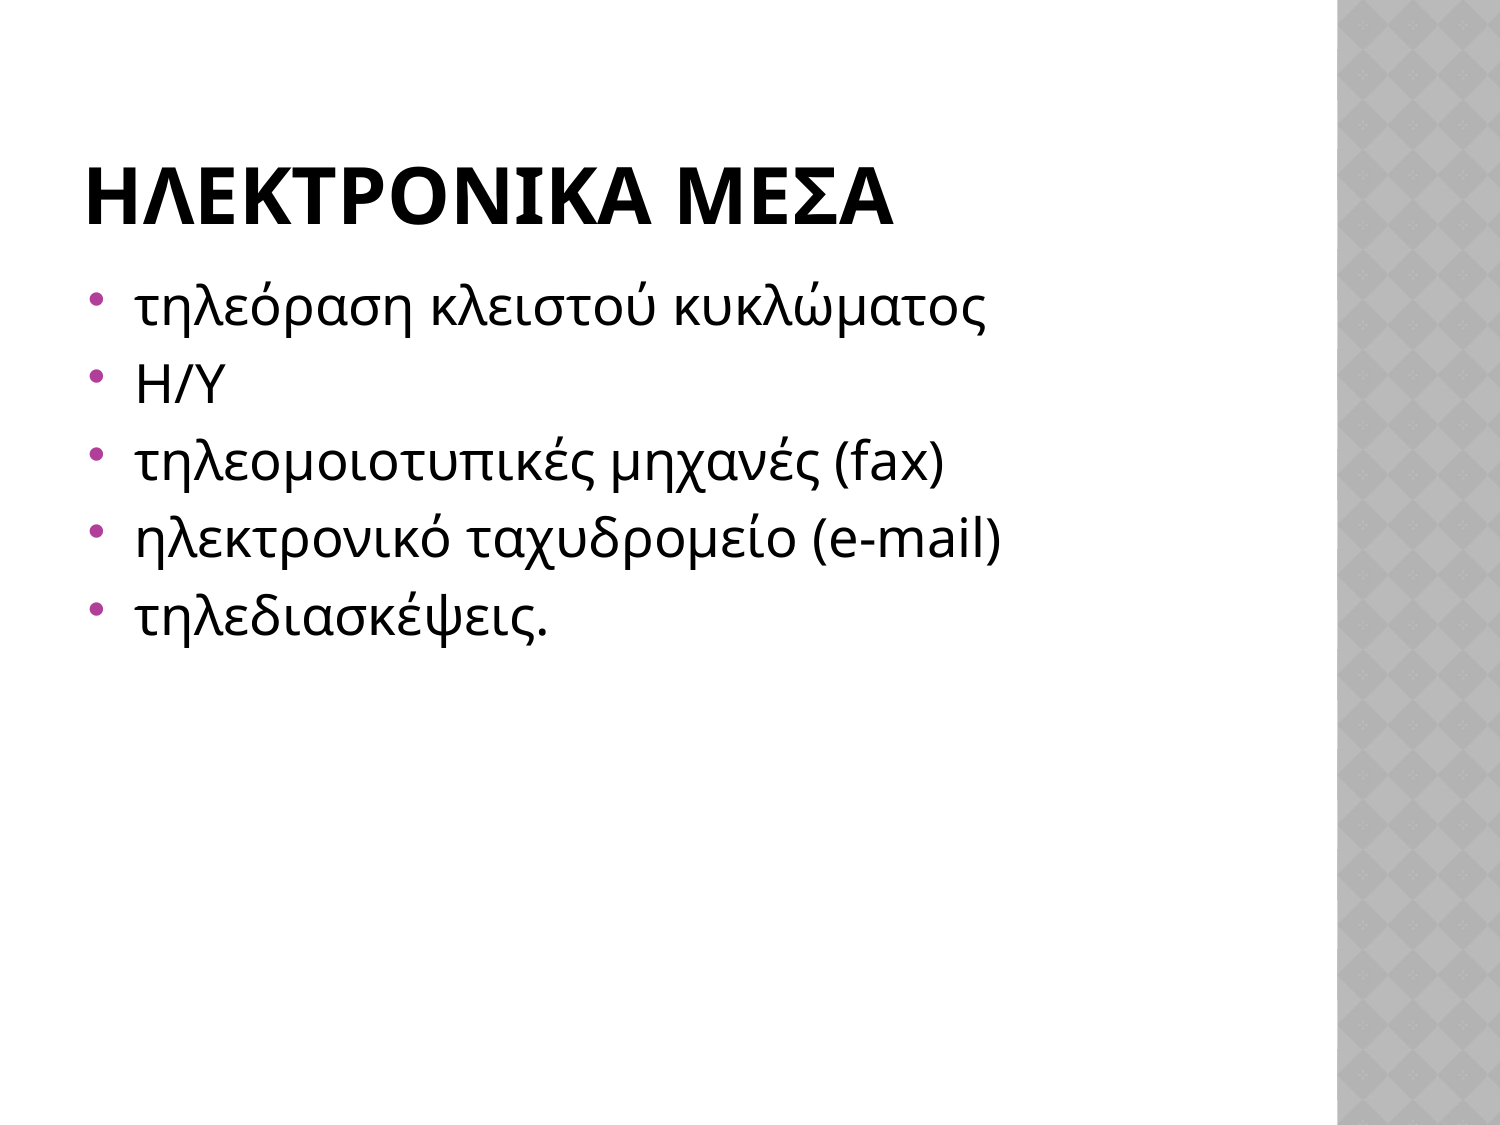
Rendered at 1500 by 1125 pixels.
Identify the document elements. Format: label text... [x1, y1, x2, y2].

list τηλεόραση κλειστού κυκλώματος Η/Υ τηλεομοιοτυπικές μηχανές (fax) ηλεκτρονικό ταχυδρομείο (e-mail) τηλεδιασκέψεις. [75, 264, 1263, 1059]
title Ηλεκτρονικα μεσα [75, 52, 1263, 240]
